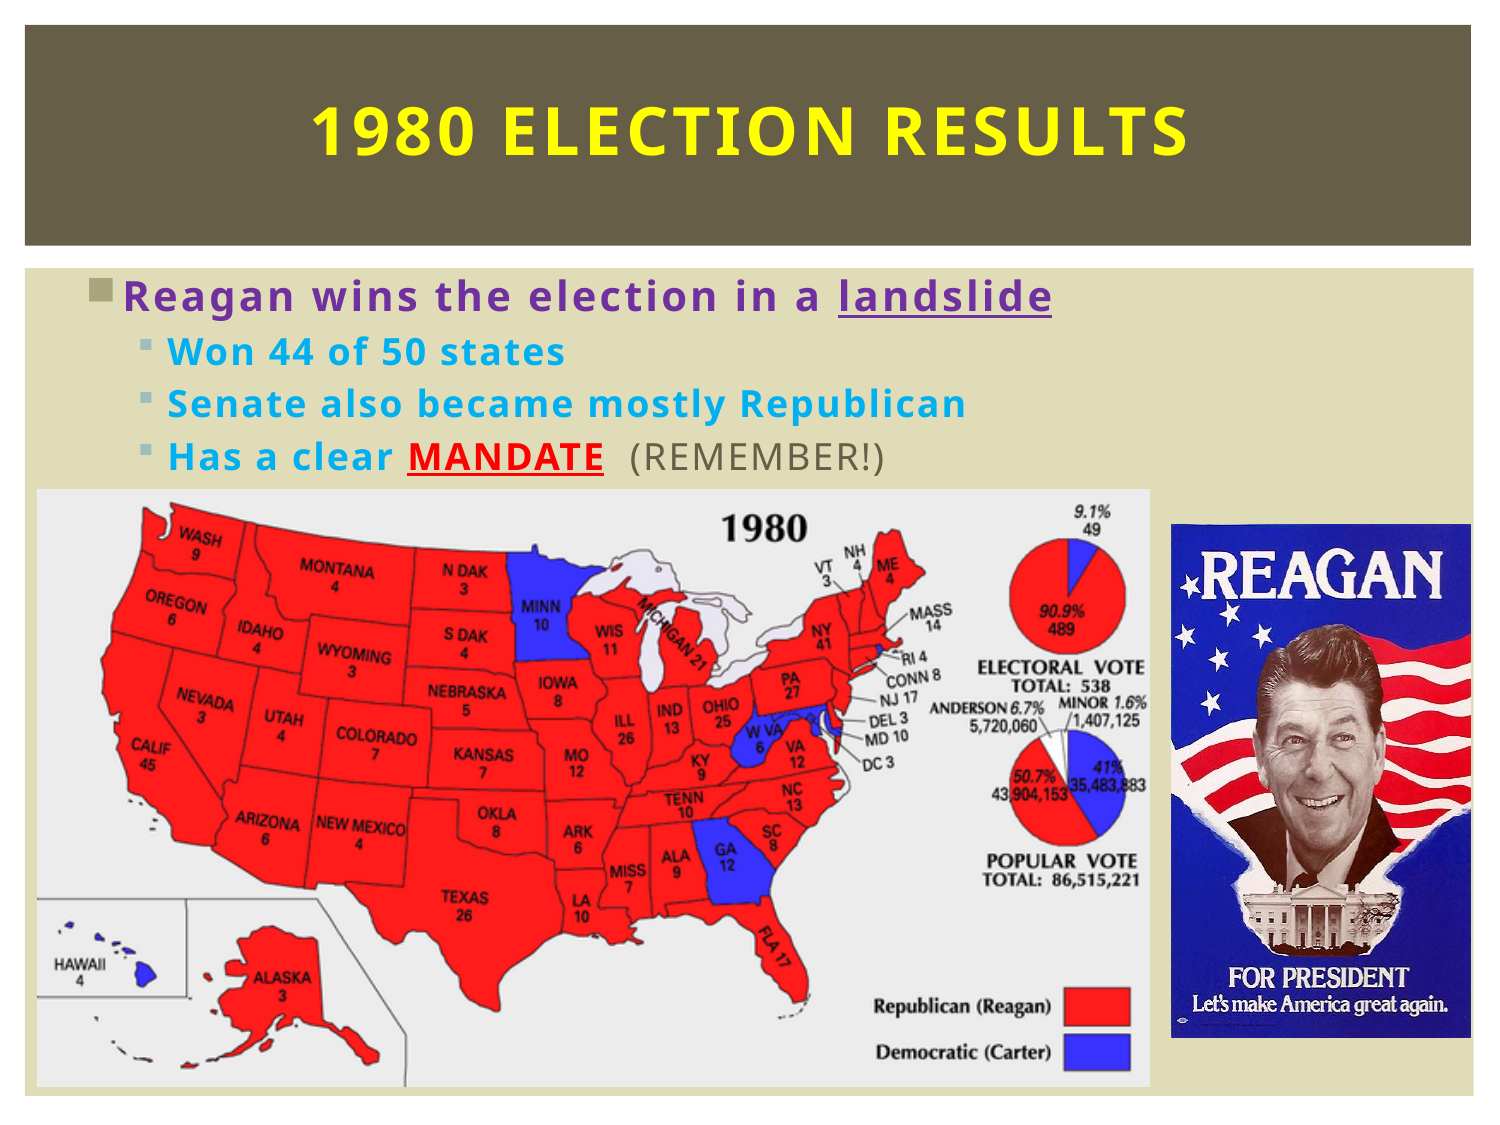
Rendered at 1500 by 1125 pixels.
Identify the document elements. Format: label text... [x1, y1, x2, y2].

picture [37, 488, 1150, 1087]
title 1980 Election Results [62, 58, 1438, 200]
list Reagan wins the election in a landslide Won 44 of 50 states Senate also became mostly Republican Has a clear MANDATE (REMEMBER!) [62, 262, 1442, 986]
picture [1170, 524, 1471, 1038]
